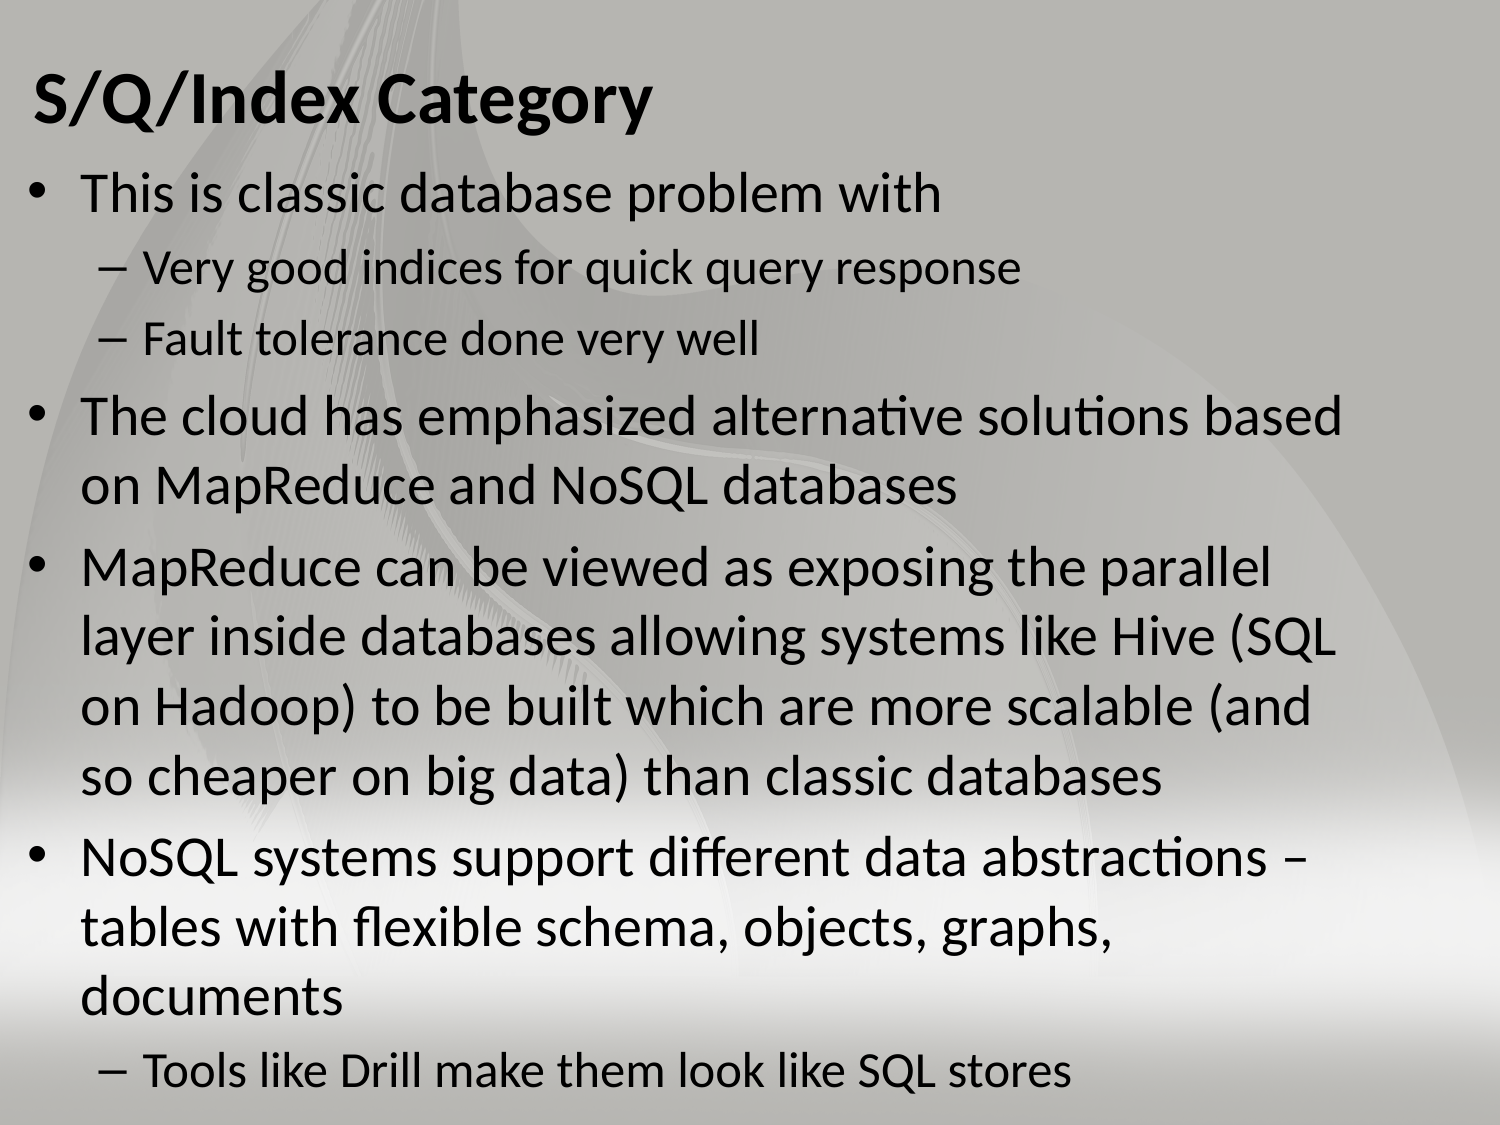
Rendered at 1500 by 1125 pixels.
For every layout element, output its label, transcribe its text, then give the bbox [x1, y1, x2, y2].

title S/Q/Index Category [0, 0, 688, 188]
picture [0, 0, 1500, 1125]
list This is classic database problem with Very good indices for quick query response Fault tolerance done very well The cloud has emphasized alternative solutions based on MapReduce and NoSQL databases MapReduce can be viewed as exposing the parallel layer inside databases allowing systems like Hive (SQL on Hadoop) to be built which are more scalable (and so cheaper on big data) than classic databases NoSQL systems support different data abstractions – tables with flexible schema, objects, graphs, documents Tools like Drill make them look like SQL stores [12, 146, 1363, 1113]
